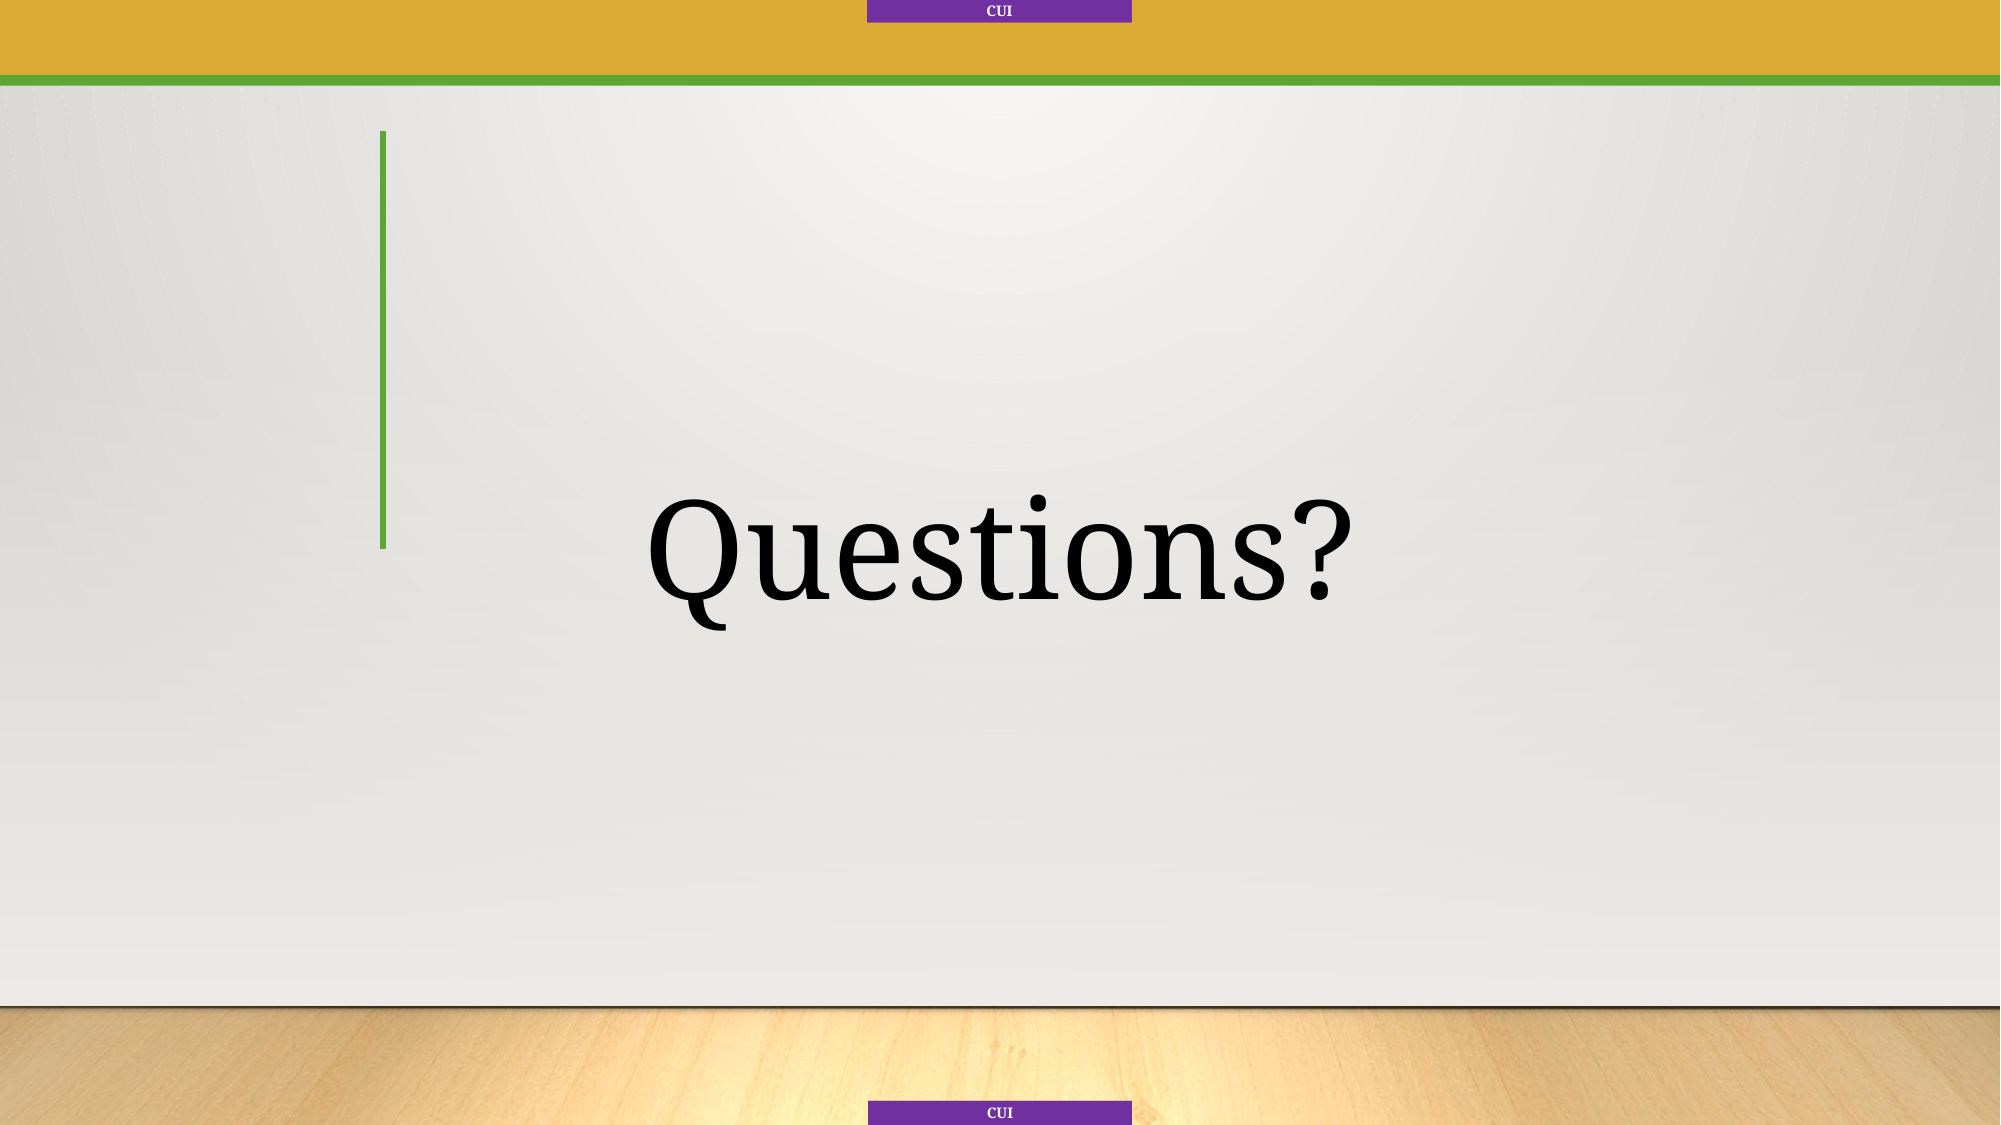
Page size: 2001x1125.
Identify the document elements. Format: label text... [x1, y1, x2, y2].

picture [0, 1006, 2000, 1125]
title Questions? [174, 437, 1825, 630]
